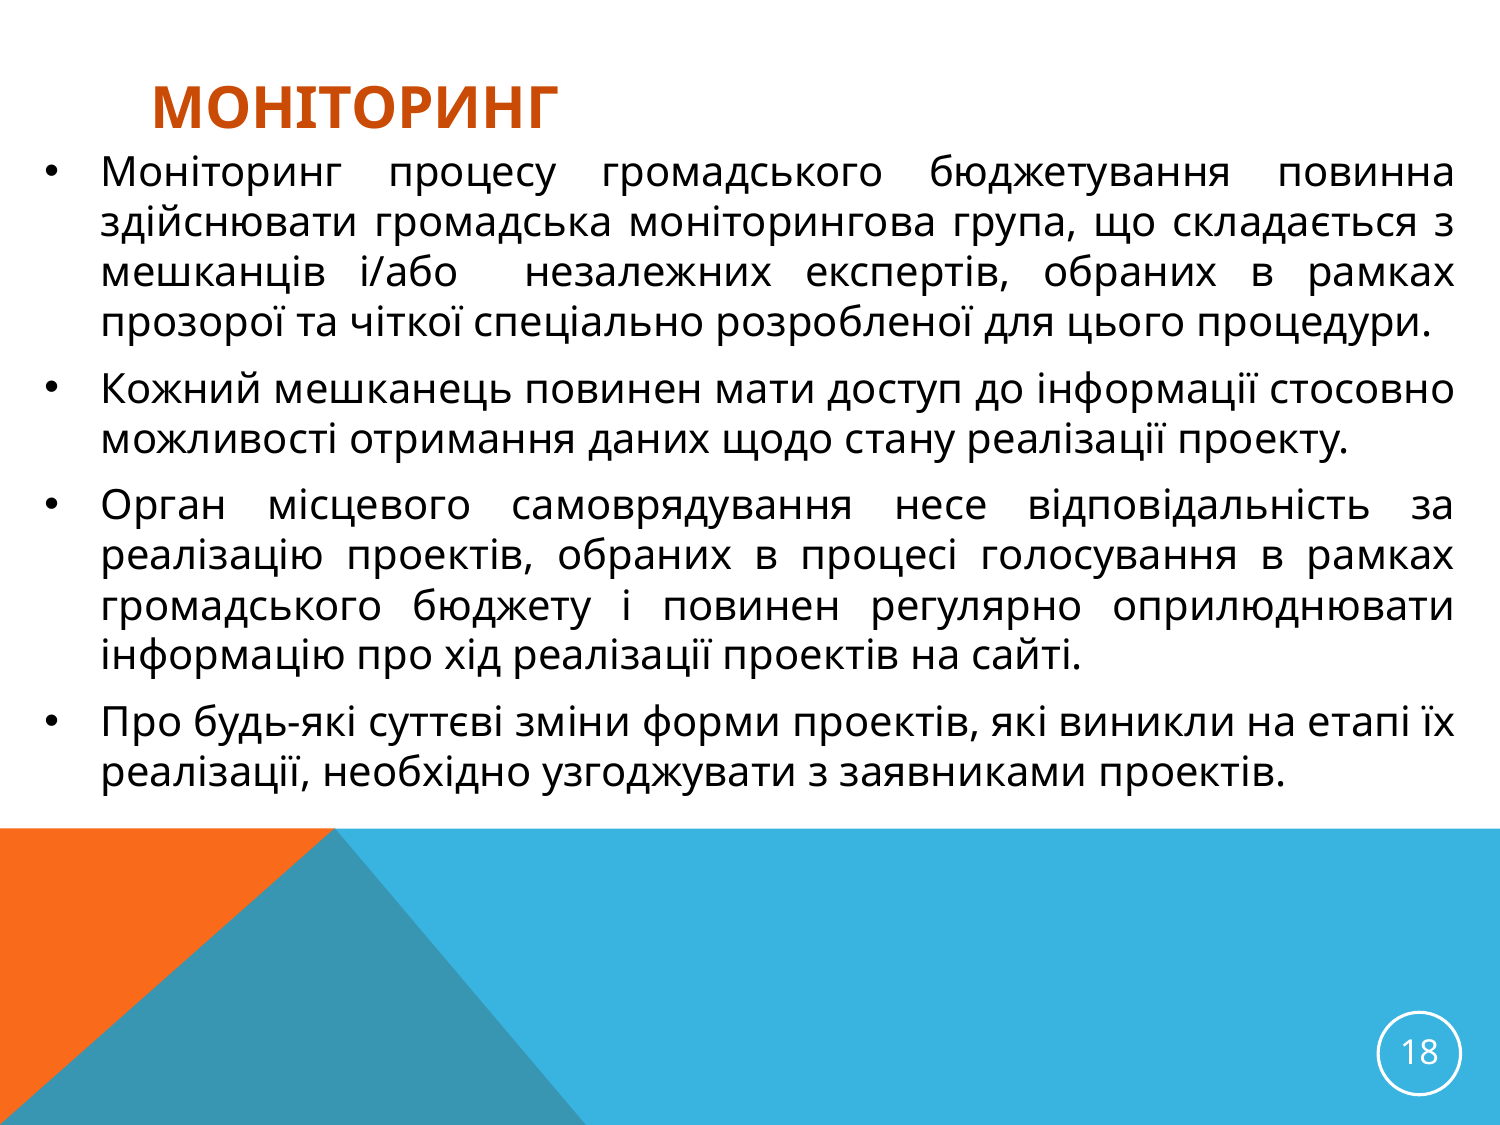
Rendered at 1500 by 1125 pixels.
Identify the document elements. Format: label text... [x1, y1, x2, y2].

title Моніторинг [135, 60, 1369, 137]
slide_number 18 [1376, 1010, 1463, 1097]
list Моніторинг процесу громадського бюджетування повинна здійснювати громадська моніторингова група, що складається з мешканців і/або незалежних експертів, обраних в рамках прозорої та чіткої спеціально розробленої для цього процедури. Кожний мешканець повинен мати доступ до інформації стосовно можливості отримання даних щодо стану реалізації проекту. Орган місцевого самоврядування несе відповідальність за реалізацію проектів, обраних в процесі голосування в рамках громадського бюджету і повинен регулярно оприлюднювати інформацію про хід реалізації проектів на сайті. Про будь-які суттєві зміни форми проектів, які виникли на етапі їх реалізації, необхідно узгоджувати з заявниками проектів. [29, 137, 1471, 827]
